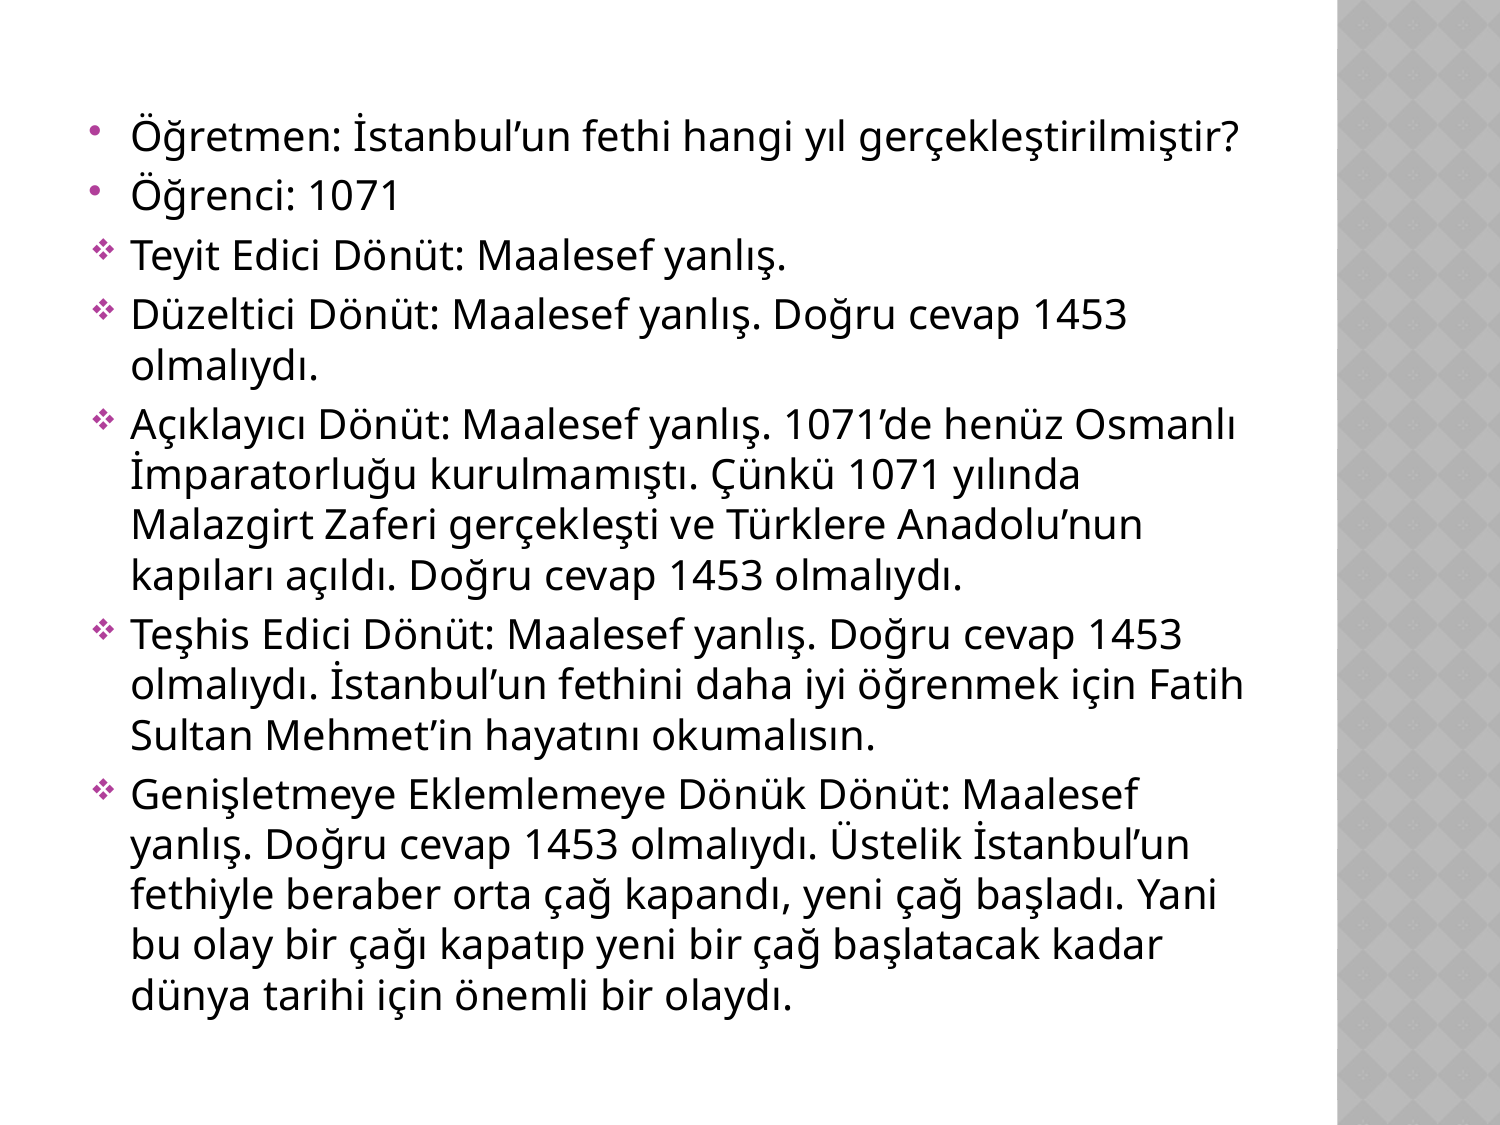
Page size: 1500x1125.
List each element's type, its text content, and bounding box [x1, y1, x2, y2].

list Öğretmen: İstanbul’un fethi hangi yıl gerçekleştirilmiştir? Öğrenci: 1071 Teyit Edici Dönüt: Maalesef yanlış. Düzeltici Dönüt: Maalesef yanlış. Doğru cevap 1453 olmalıydı. Açıklayıcı Dönüt: Maalesef yanlış. 1071’de henüz Osmanlı İmparatorluğu kurulmamıştı. Çünkü 1071 yılında Malazgirt Zaferi gerçekleşti ve Türklere Anadolu’nun kapıları açıldı. Doğru cevap 1453 olmalıydı. Teşhis Edici Dönüt: Maalesef yanlış. Doğru cevap 1453 olmalıydı. İstanbul’un fethini daha iyi öğrenmek için Fatih Sultan Mehmet’in hayatını okumalısın. Genişletmeye Eklemlemeye Dönük Dönüt: Maalesef yanlış. Doğru cevap 1453 olmalıydı. Üstelik İstanbul’un fethiyle beraber orta çağ kapandı, yeni çağ başladı. Yani bu olay bir çağı kapatıp yeni bir çağ başlatacak kadar dünya tarihi için önemli bir olaydı. [75, 101, 1263, 1059]
